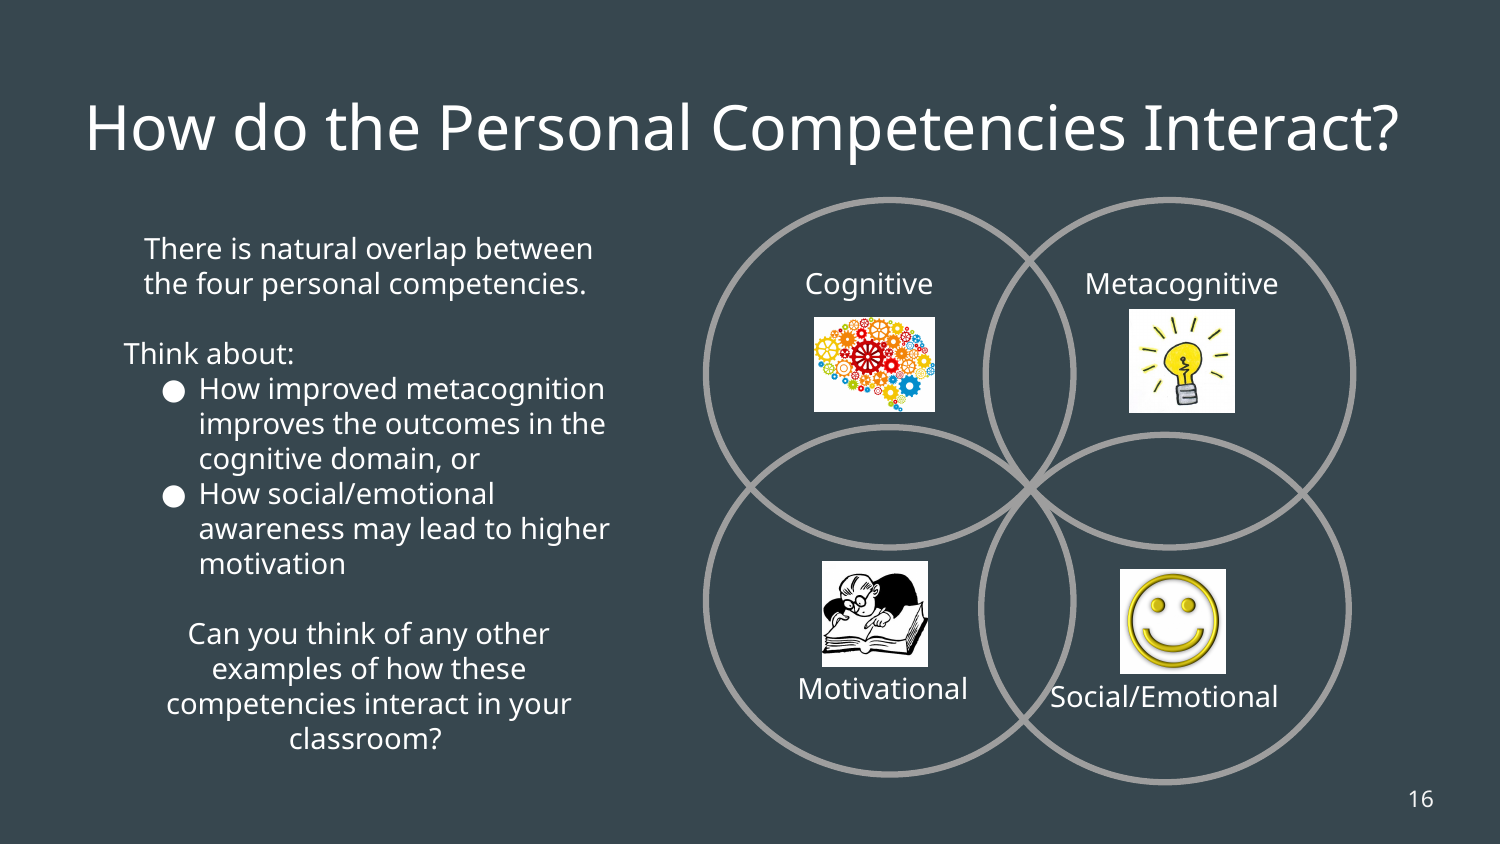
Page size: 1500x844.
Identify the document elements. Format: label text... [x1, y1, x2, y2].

slide_number 16 [1392, 767, 1483, 833]
picture [1119, 569, 1226, 675]
picture [1128, 309, 1235, 413]
text_box Cognitive [705, 200, 1029, 487]
picture [821, 560, 928, 667]
text_box Metacognitive [985, 200, 1354, 548]
text_box Social/Emotional [981, 489, 1349, 783]
text_box There is natural overlap between the four personal competencies. Think about: How improved metacognition improves the outcomes in the cognitive domain, or How social/emotional awareness may lead to higher motivation Can you think of any other examples of how these competencies interact in your classroom? [108, 215, 630, 738]
text_box Motivational [705, 427, 1031, 775]
title How do the Personal Competencies Interact? [69, 72, 1468, 167]
picture [814, 317, 936, 413]
